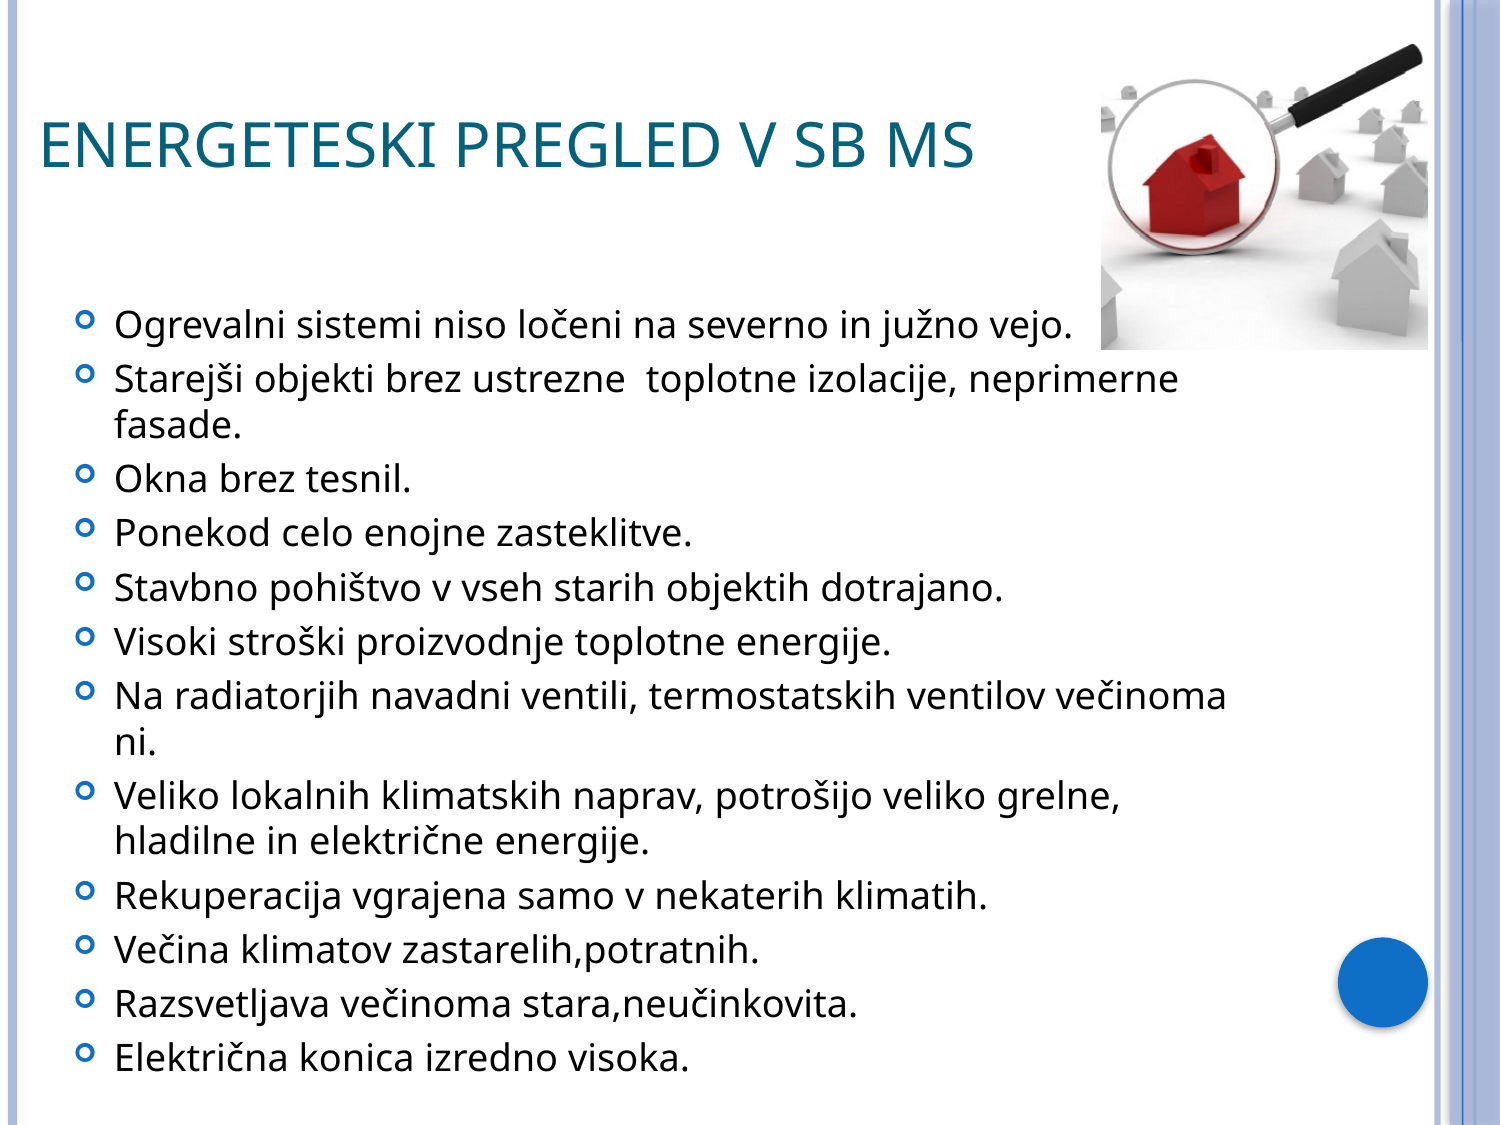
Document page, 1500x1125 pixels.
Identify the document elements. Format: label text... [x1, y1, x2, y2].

title ENERGETESKI PREGLED V SB MS [23, 0, 1249, 188]
list Ogrevalni sistemi niso ločeni na severno in južno vejo. Starejši objekti brez ustrezne toplotne izolacije, neprimerne fasade. Okna brez tesnil. Ponekod celo enojne zasteklitve. Stavbno pohištvo v vseh starih objektih dotrajano. Visoki stroški proizvodnje toplotne energije. Na radiatorjih navadni ventili, termostatskih ventilov večinoma ni. Veliko lokalnih klimatskih naprav, potrošijo veliko grelne, hladilne in električne energije. Rekuperacija vgrajena samo v nekaterih klimatih. Večina klimatov zastarelih,potratnih. Razsvetljava večinoma stara,neučinkovita. Električna konica izredno visoka. [58, 292, 1284, 1093]
picture [1101, 22, 1429, 350]
